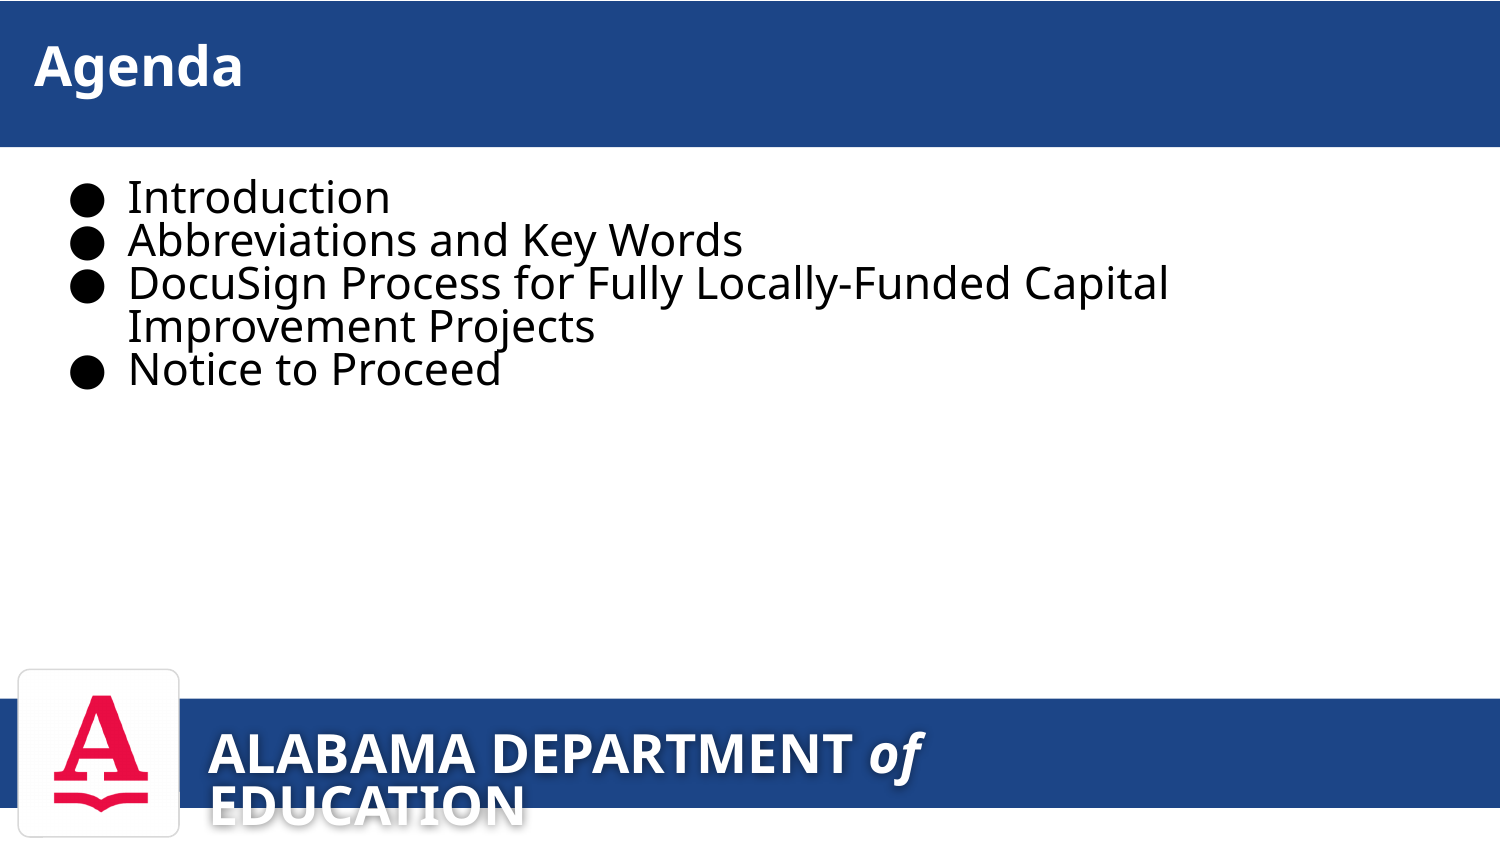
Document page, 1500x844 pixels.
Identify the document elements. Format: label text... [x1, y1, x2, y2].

title Agenda [19, 16, 1488, 144]
list Introduction Abbreviations and Key Words DocuSign Process for Fully Locally-Funded Capital Improvement Projects Notice to Proceed [37, 163, 1398, 725]
picture [19, 671, 178, 836]
